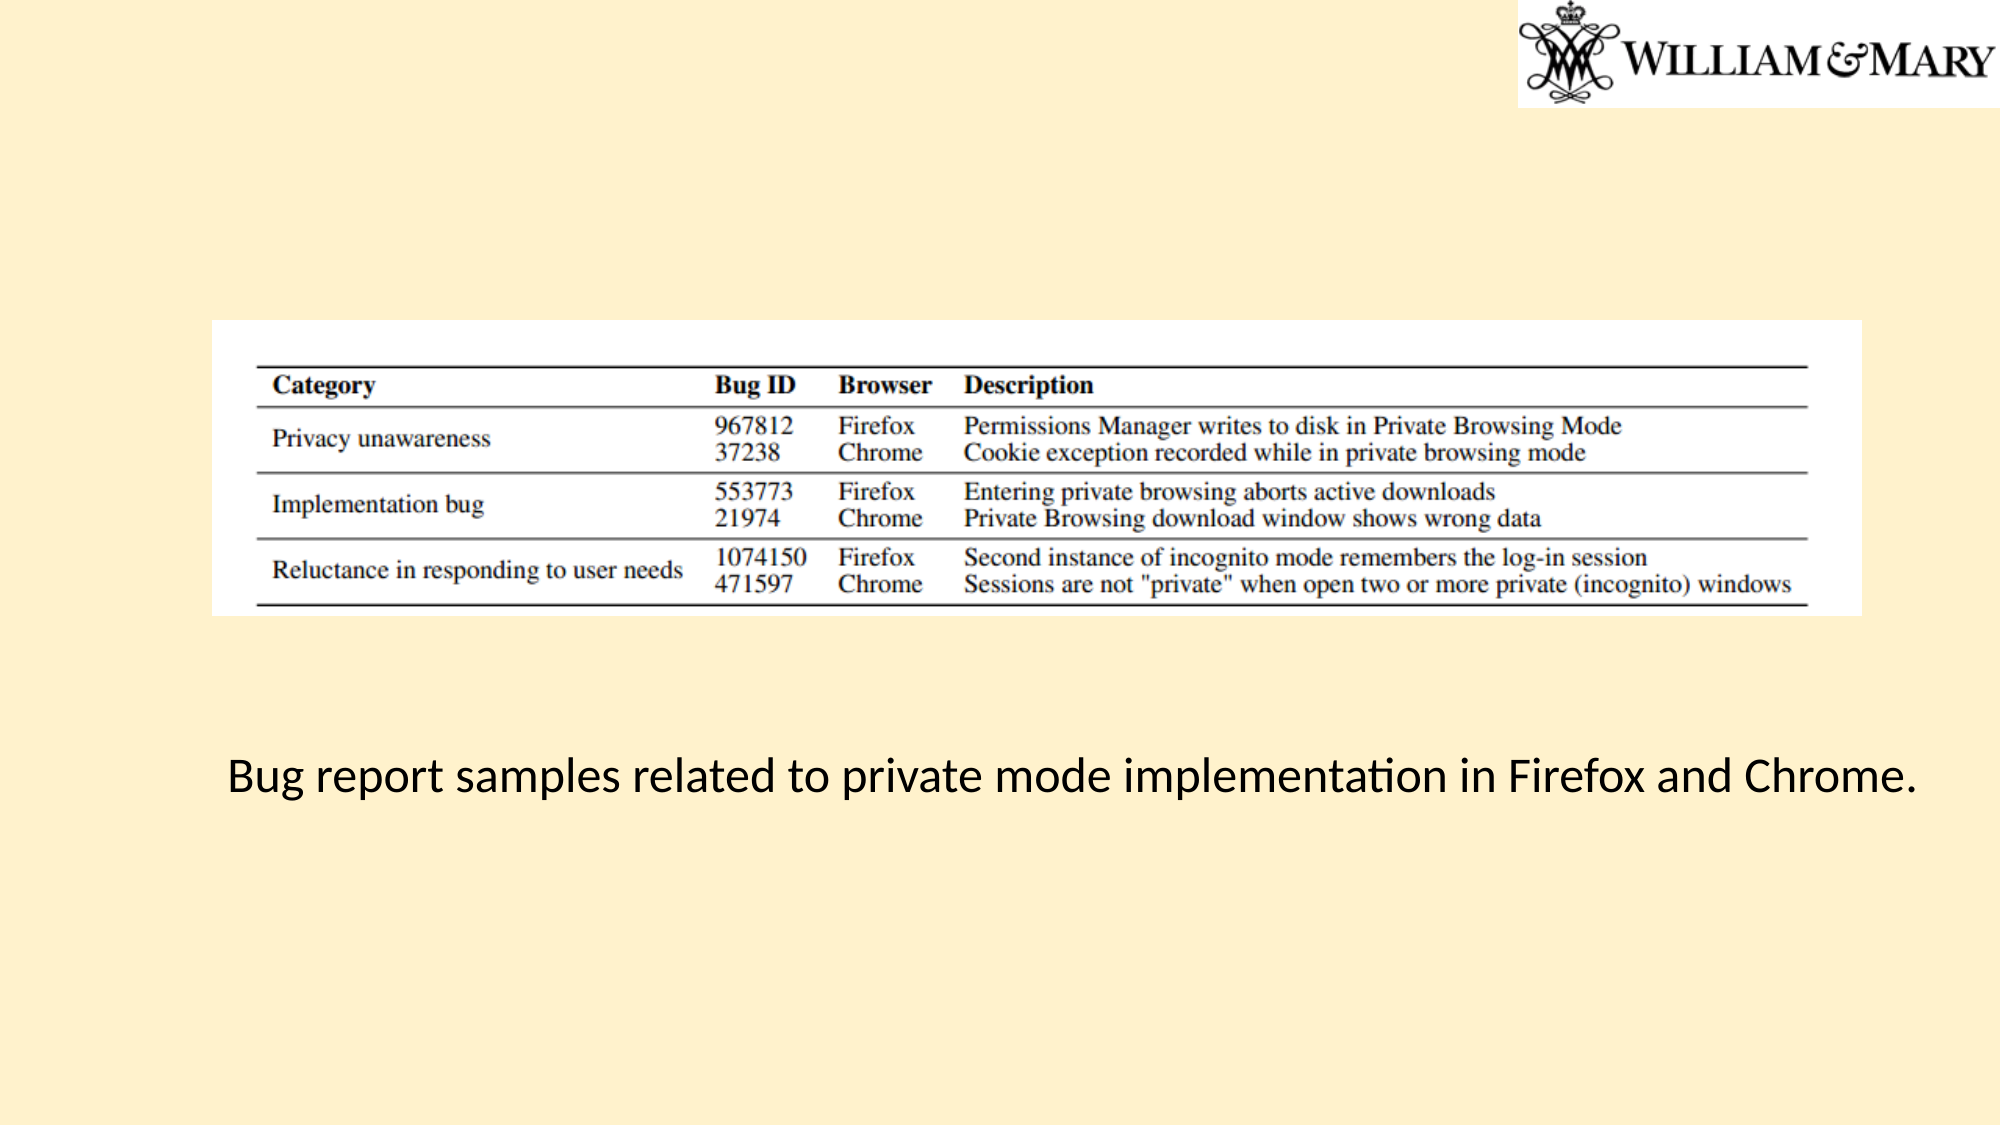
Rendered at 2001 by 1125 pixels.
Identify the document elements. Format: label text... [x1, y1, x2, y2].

picture [1518, 0, 2000, 108]
picture [212, 320, 1862, 616]
text_box Bug report samples related to private mode implementation in Firefox and Chrome. [212, 735, 2000, 811]
